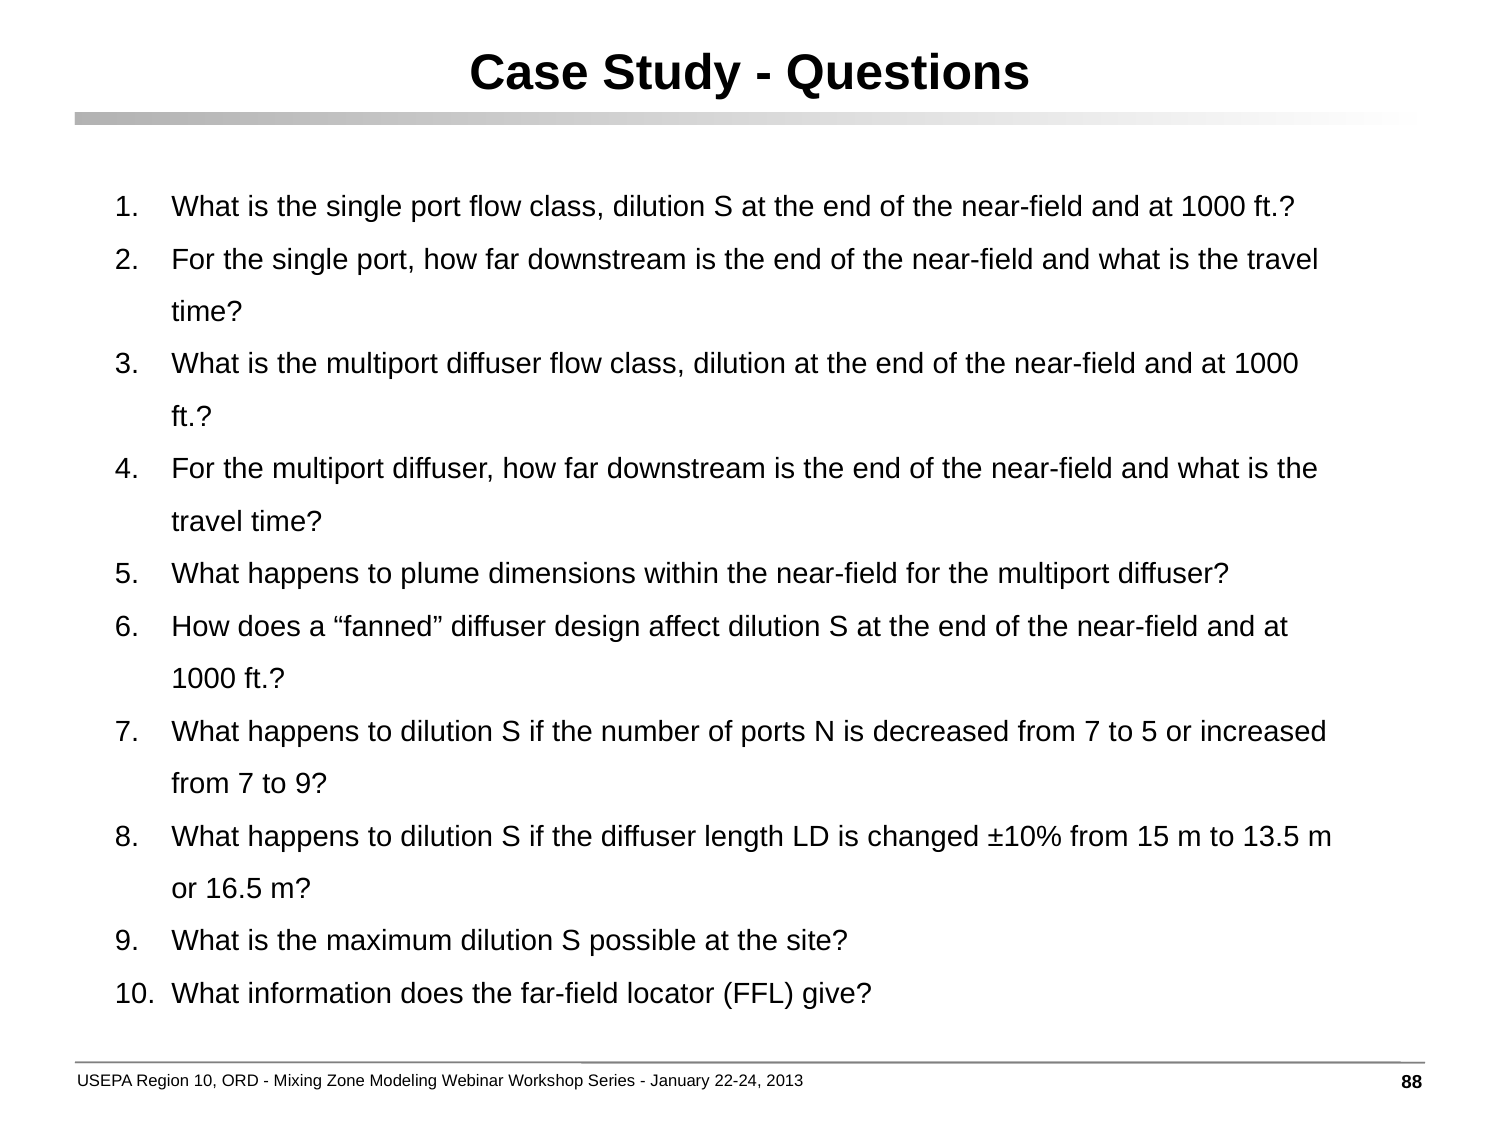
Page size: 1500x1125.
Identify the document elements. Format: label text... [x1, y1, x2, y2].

list What is the single port flow class, dilution S at the end of the near-field and at 1000 ft.? For the single port, how far downstream is the end of the near-field and what is the travel time? What is the multiport diffuser flow class, dilution at the end of the near-field and at 1000 ft.? For the multiport diffuser, how far downstream is the end of the near-field and what is the travel time? What happens to plume dimensions within the near-field for the multiport diffuser? How does a “fanned” diffuser design affect dilution S at the end of the near-field and at 1000 ft.? What happens to dilution S if the number of ports N is decreased from 7 to 5 or increased from 7 to 9? What happens to dilution S if the diffuser length LD is changed ±10% from 15 m to 13.5 m or 16.5 m? What is the maximum dilution S possible at the site? What information does the far-field locator (FFL) give? [99, 162, 1350, 1038]
title Case Study - Questions [0, 24, 1500, 115]
slide_number 88 [1324, 1062, 1438, 1113]
